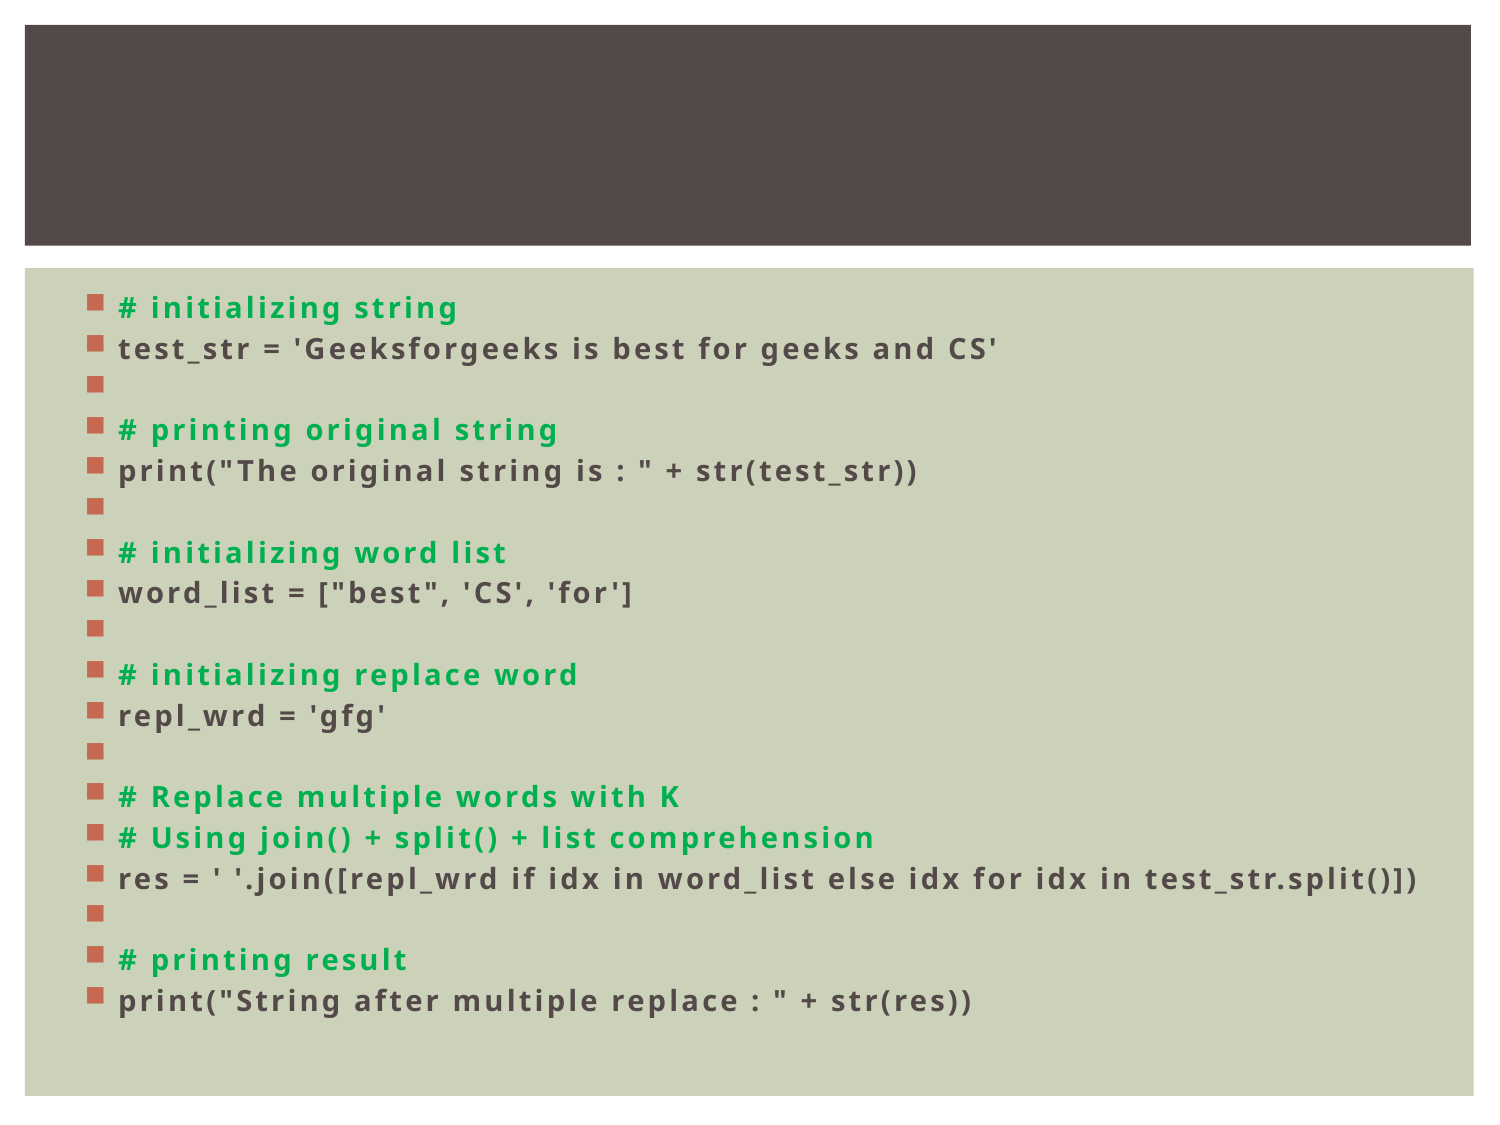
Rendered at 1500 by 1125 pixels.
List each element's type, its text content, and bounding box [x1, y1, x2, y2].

list # initializing string test_str = 'Geeksforgeeks is best for geeks and CS' # printing original string print("The original string is : " + str(test_str)) # initializing word list word_list = ["best", 'CS', 'for'] # initializing replace word repl_wrd = 'gfg' # Replace multiple words with K # Using join() + split() + list comprehension res = ' '.join([repl_wrd if idx in word_list else idx for idx in test_str.split()]) # printing result print("String after multiple replace : " + str(res)) [62, 281, 1442, 1071]
